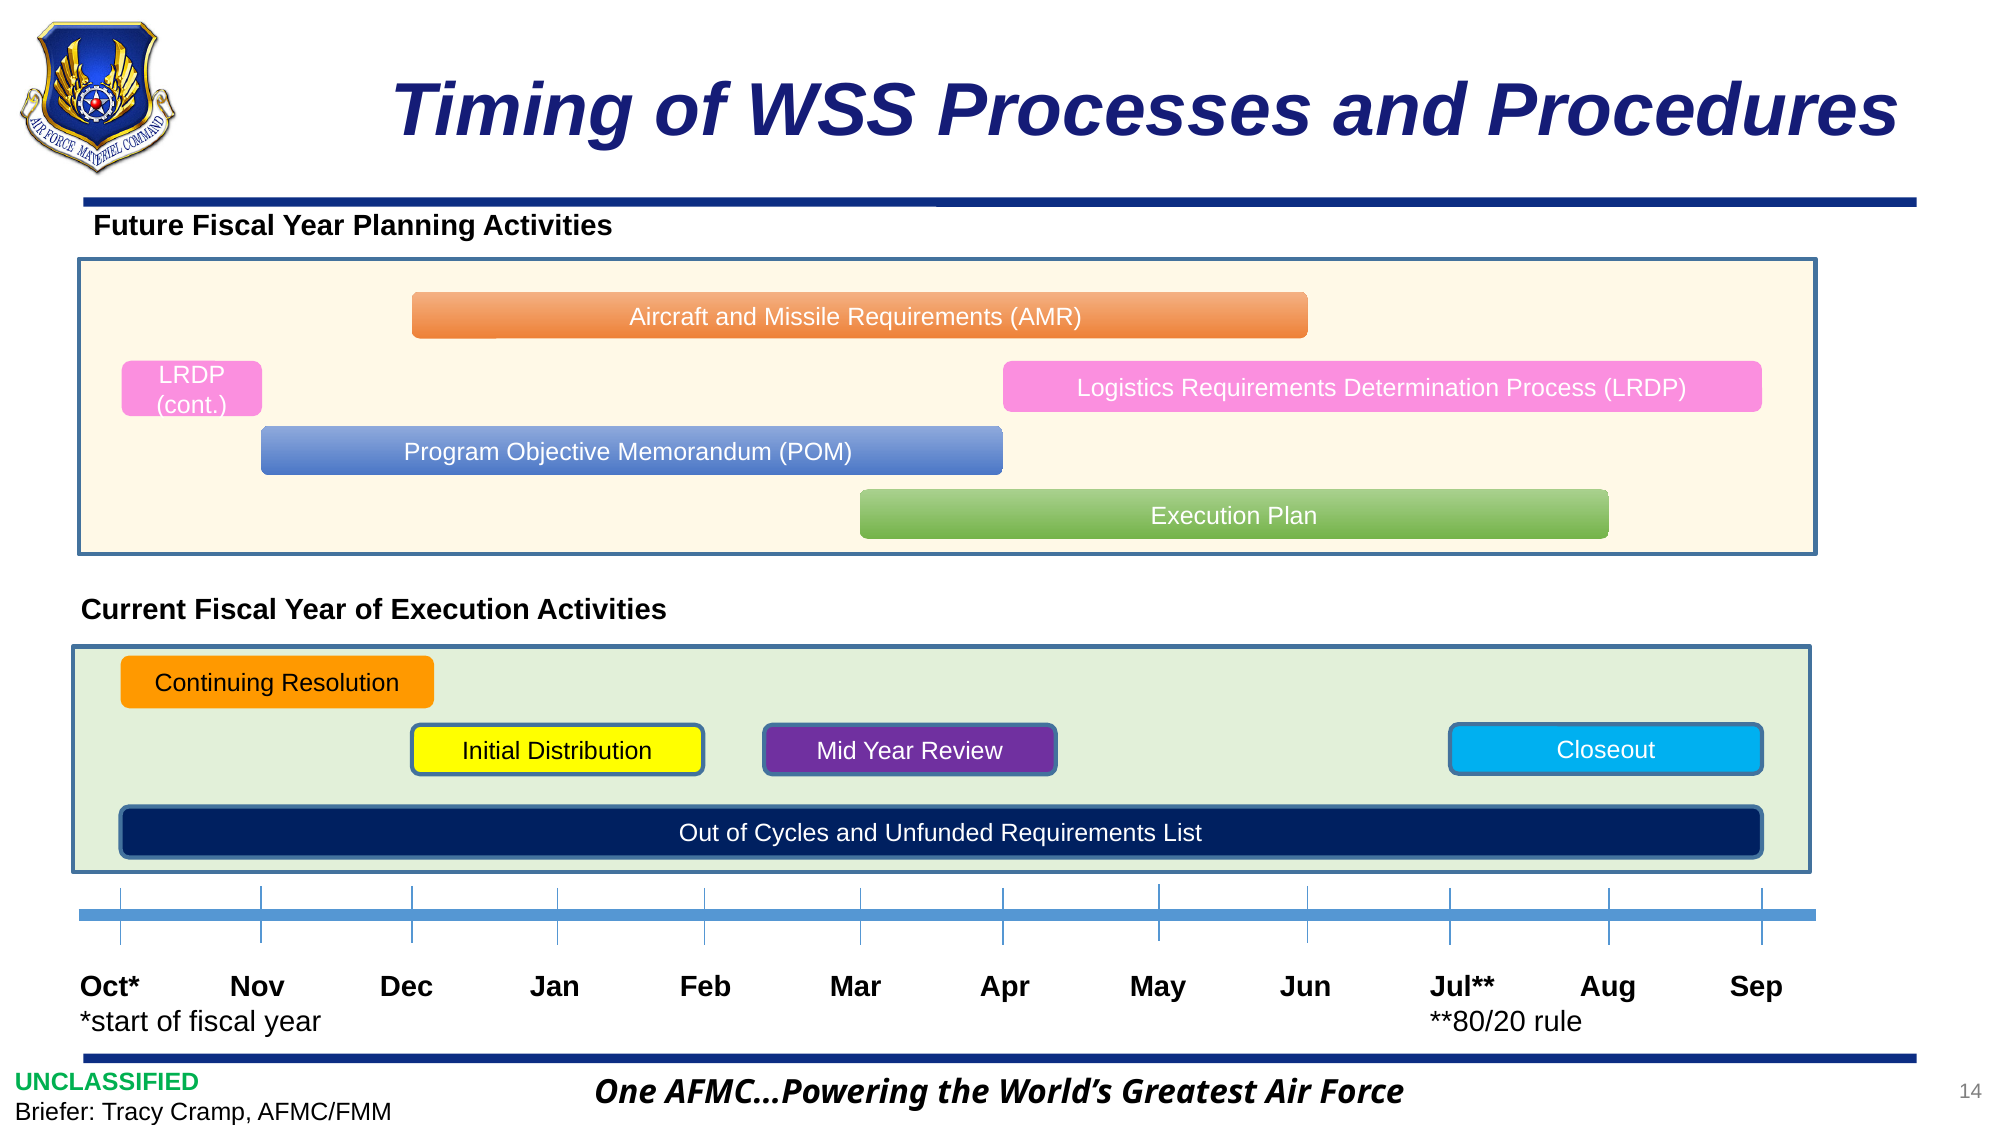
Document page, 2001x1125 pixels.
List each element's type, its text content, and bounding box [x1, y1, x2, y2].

text_box Mid Year Review [762, 722, 1058, 777]
text_box Program Objective Memorandum (POM) [261, 425, 1004, 476]
text_box Current Fiscal Year of Execution Activities [66, 583, 705, 633]
text_box Aircraft and Missile Requirements (AMR) [411, 292, 1308, 339]
text_box Oct* Nov Dec Jan Feb Mar Apr May Jun Jul** Aug Sep *start of fiscal year **80/20 rule [65, 959, 1835, 1045]
text_box Closeout [1447, 722, 1765, 776]
title Timing of WSS Processes and Procedures [334, 11, 1917, 200]
text_box Future Fiscal Year Planning Activities [78, 198, 1816, 249]
picture [15, 15, 179, 179]
text_box Logistics Requirements Determination Process (LRDP) [1003, 360, 1763, 412]
text_box Initial Distribution [409, 722, 706, 777]
text_box [71, 644, 1812, 874]
text_box UNCLASSIFIED Briefer: Tracy Cramp, AFMC/FMM [0, 1058, 530, 1125]
slide_number 14 [1746, 1070, 1998, 1121]
text_box Out of Cycles and Unfunded Requirements List [118, 804, 1765, 860]
text_box [77, 257, 1818, 556]
text_box Execution Plan [859, 489, 1610, 539]
text_box Continuing Resolution [120, 655, 435, 709]
text_box LRDP (cont.) [121, 360, 263, 417]
